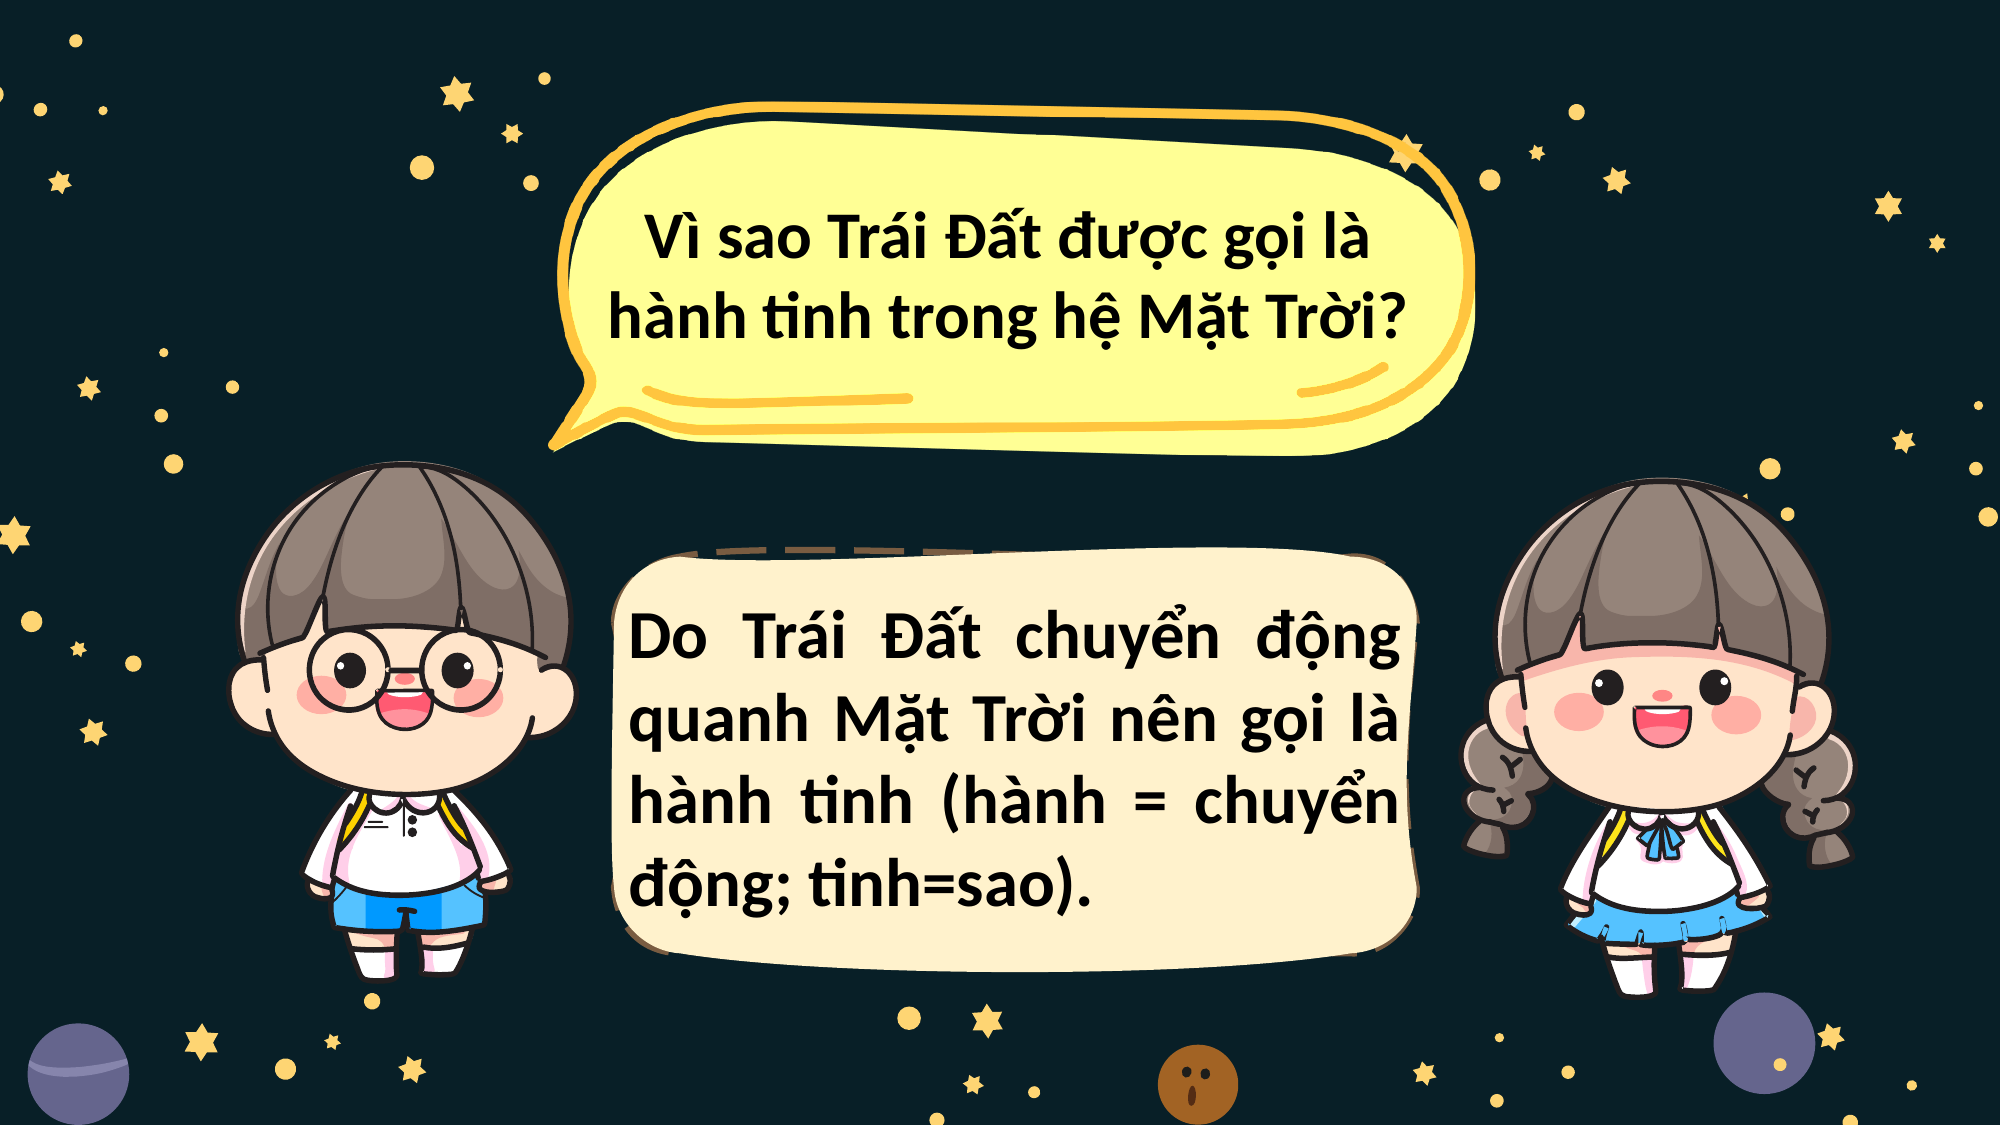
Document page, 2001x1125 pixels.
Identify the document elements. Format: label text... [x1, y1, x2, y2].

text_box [547, 101, 1476, 456]
text_box Do Trái Đất chuyển động quanh Mặt Trời nên gọi là hành tinh (hành = chuyển động; tinh=sao). [611, 547, 1418, 973]
picture [1458, 477, 1858, 1000]
picture [225, 461, 580, 984]
